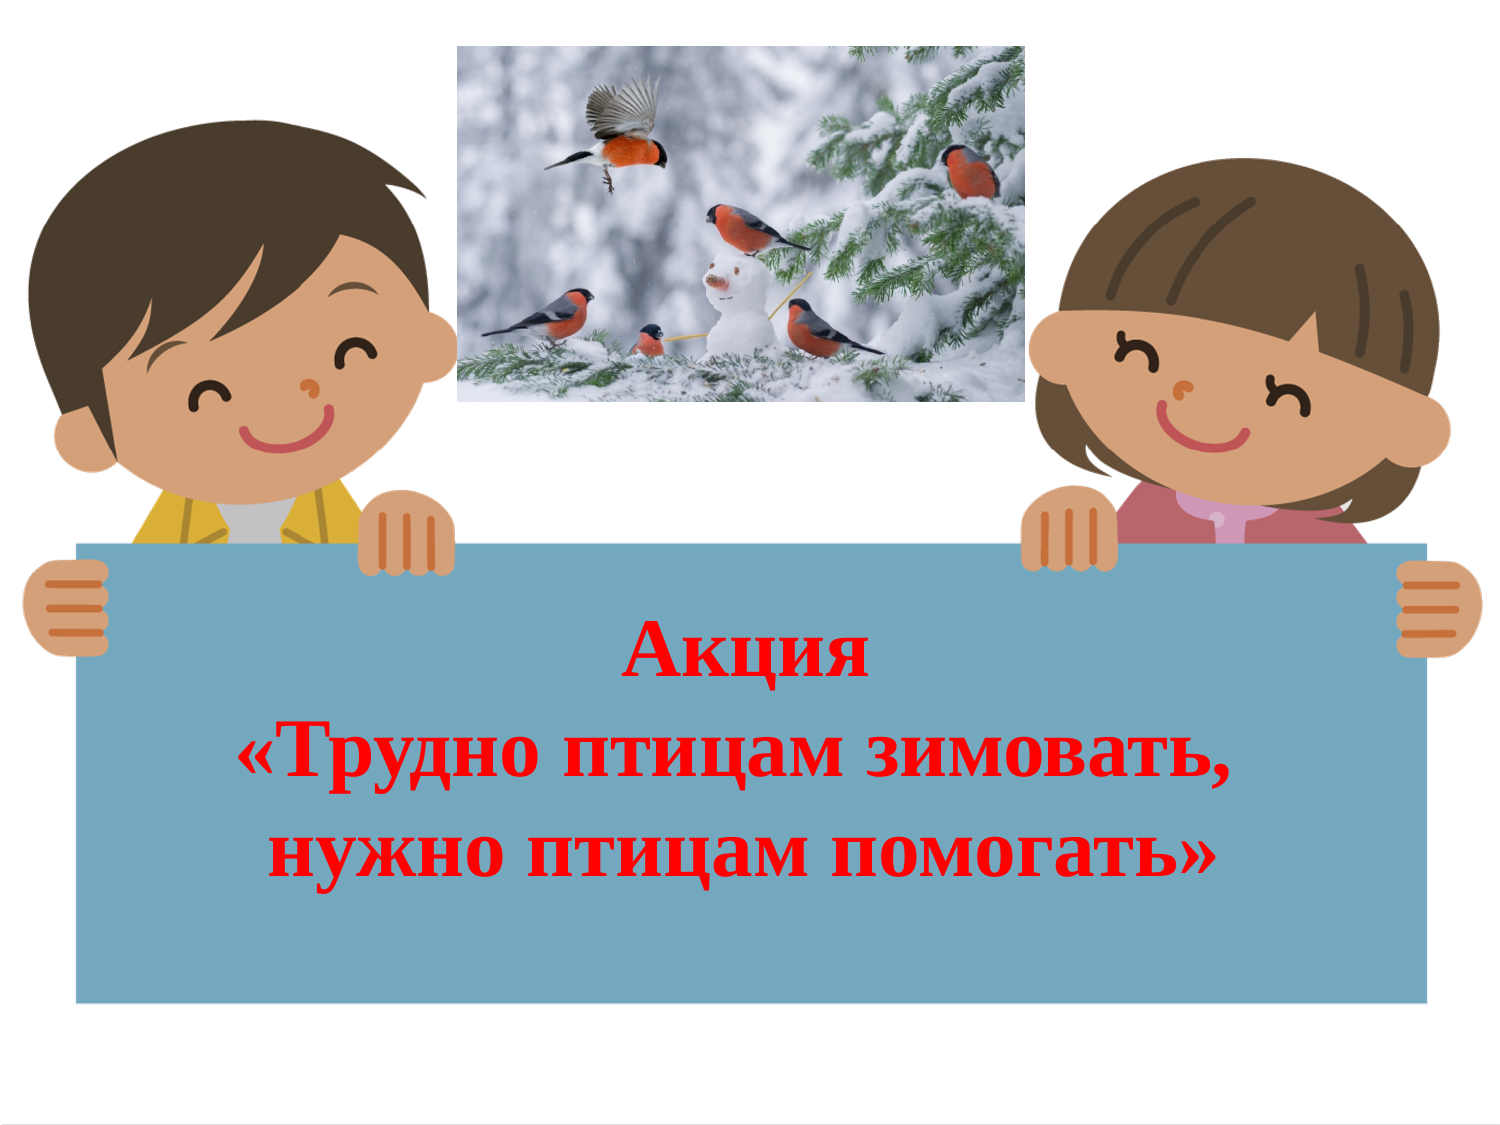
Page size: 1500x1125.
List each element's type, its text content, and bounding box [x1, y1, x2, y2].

text_box Акция «Трудно птицам зимовать, нужно птицам помогать» [117, 585, 1372, 901]
picture [0, 0, 1500, 1125]
